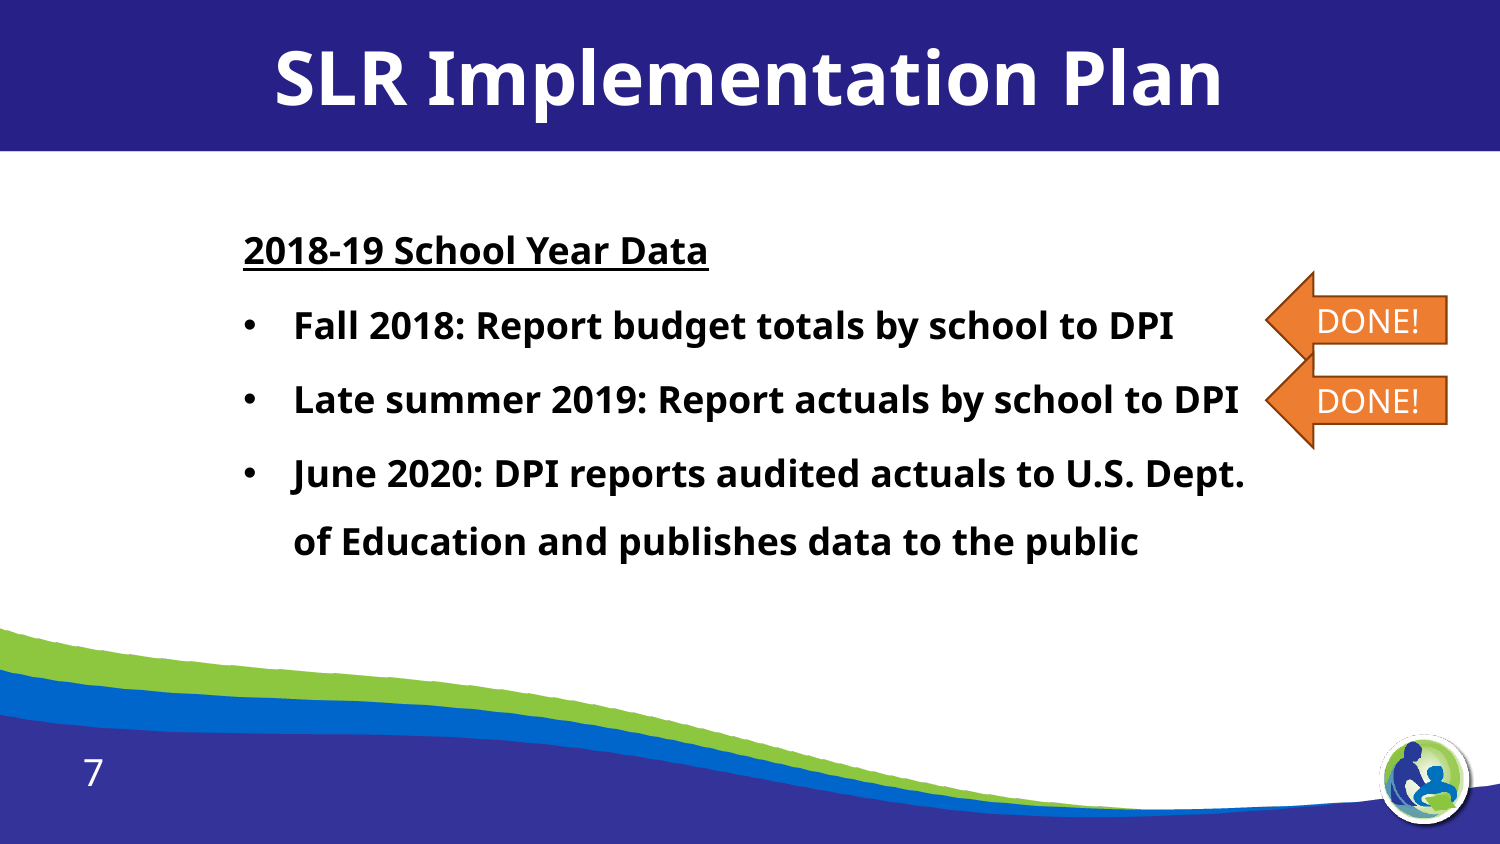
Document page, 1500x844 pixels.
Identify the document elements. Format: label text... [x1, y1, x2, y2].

text_box DONE! [1264, 350, 1448, 451]
list SLR Implementation Plan [0, 0, 1500, 152]
text_box DONE! [1264, 270, 1448, 360]
list 2018-19 School Year Data Fall 2018: Report budget totals by school to DPI Late summer 2019: Report actuals by school to DPI June 2020: DPI reports audited actuals to U.S. Dept. of Education and publishes data to the public [228, 197, 1272, 611]
picture [0, 608, 1500, 844]
